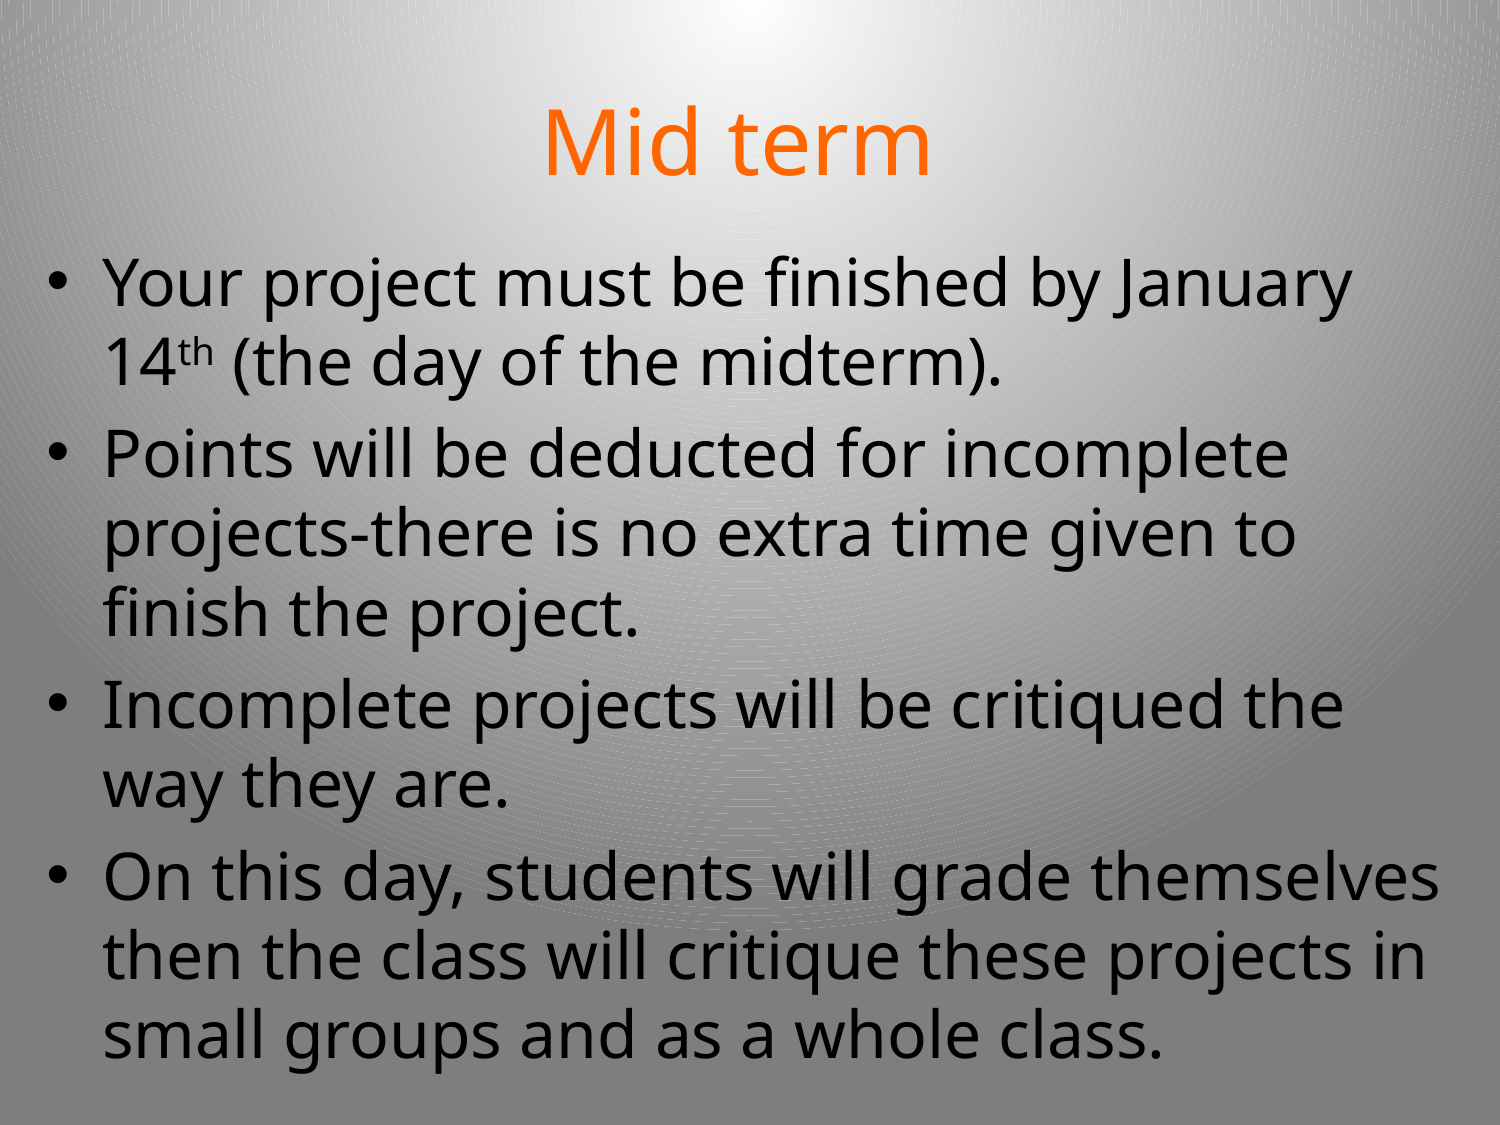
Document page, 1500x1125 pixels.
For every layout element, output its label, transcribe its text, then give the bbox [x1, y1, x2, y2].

list Your project must be finished by January 14th (the day of the midterm). Points will be deducted for incomplete projects-there is no extra time given to finish the project. Incomplete projects will be critiqued the way they are. On this day, students will grade themselves then the class will critique these projects in small groups and as a whole class. [31, 232, 1473, 1105]
title Mid term [75, 45, 1425, 232]
